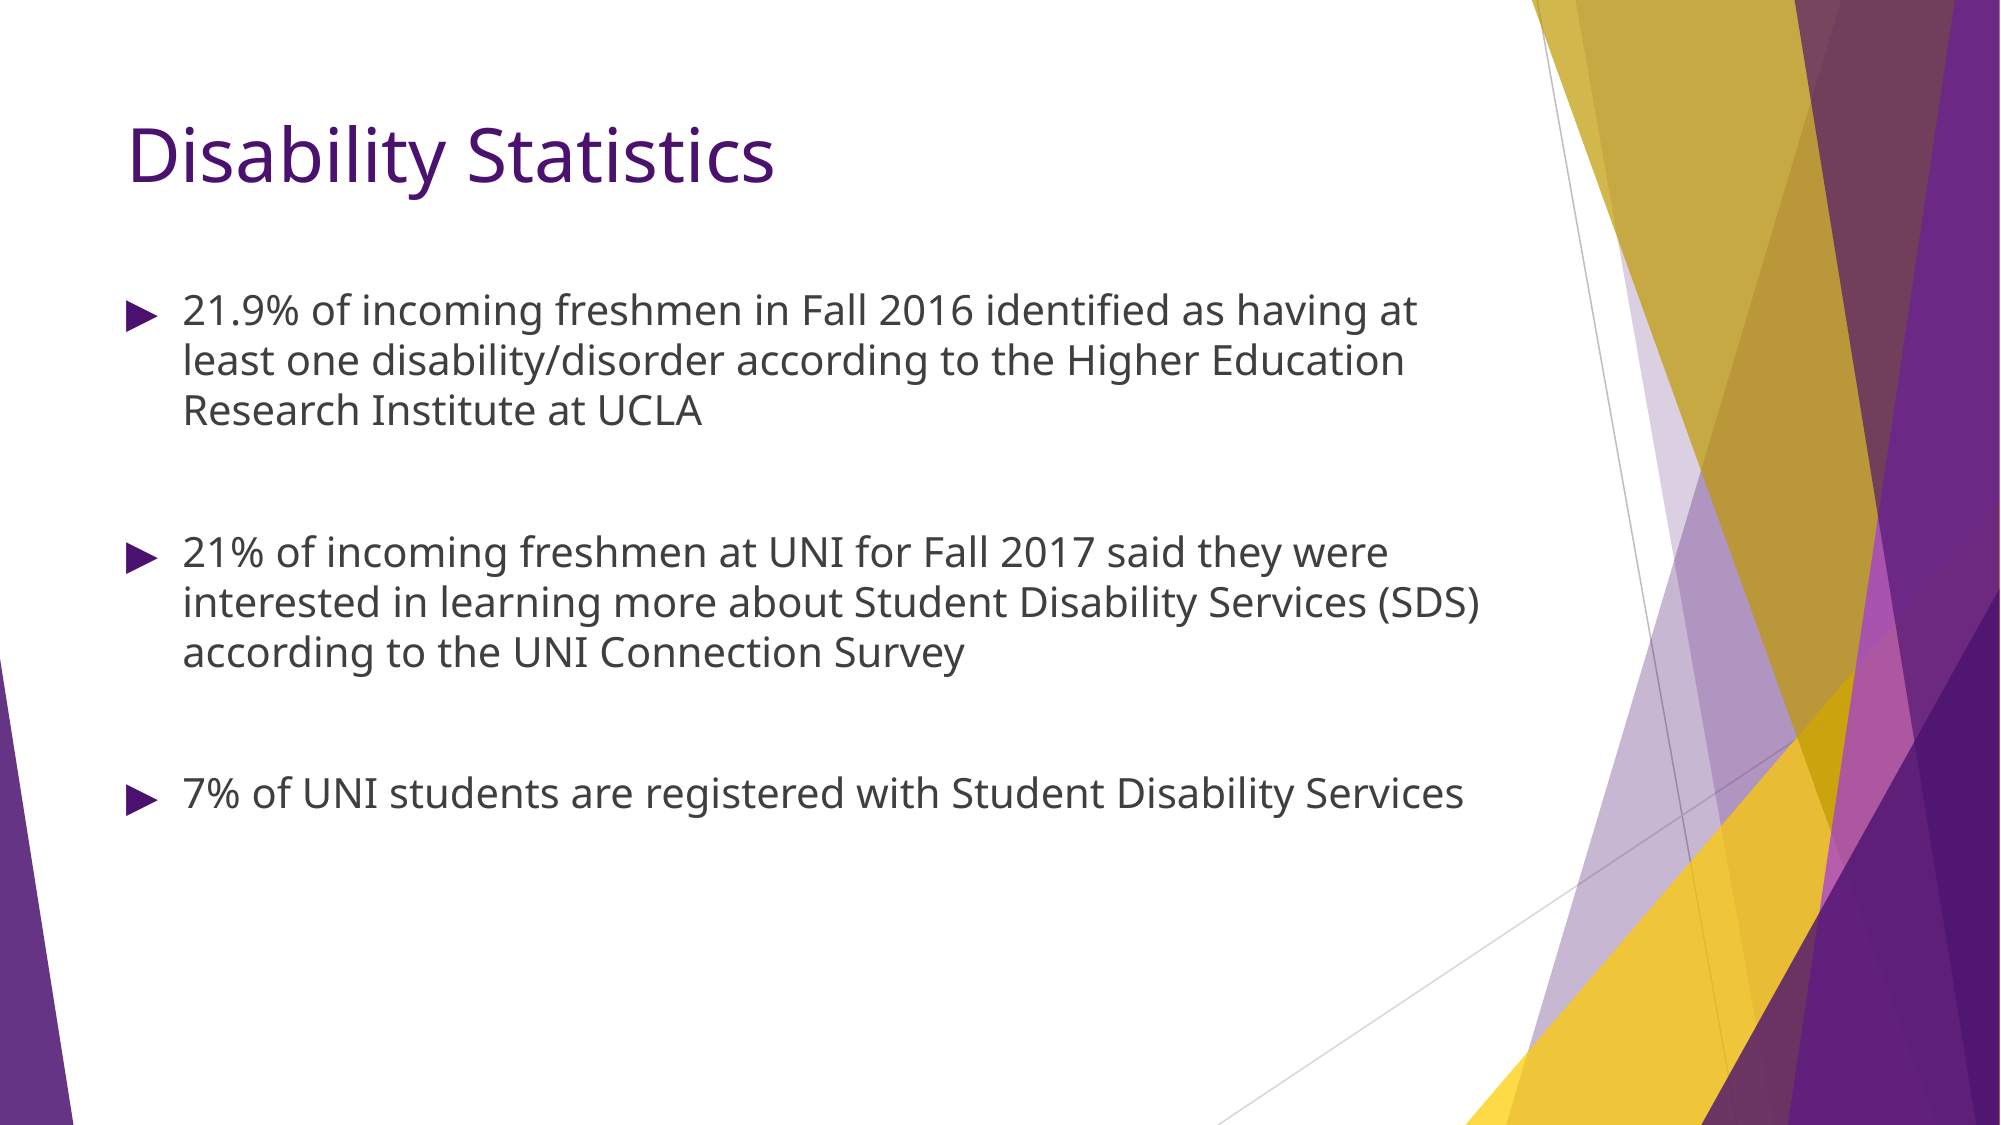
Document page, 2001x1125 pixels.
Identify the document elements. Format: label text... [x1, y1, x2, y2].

title Disability Statistics [111, 99, 1522, 276]
list 21.9% of incoming freshmen in Fall 2016 identified as having at least one disability/disorder according to the Higher Education Research Institute at UCLA 21% of incoming freshmen at UNI for Fall 2017 said they were interested in learning more about Student Disability Services (SDS) according to the UNI Connection Survey 7% of UNI students are registered with Student Disability Services [111, 276, 1522, 913]
